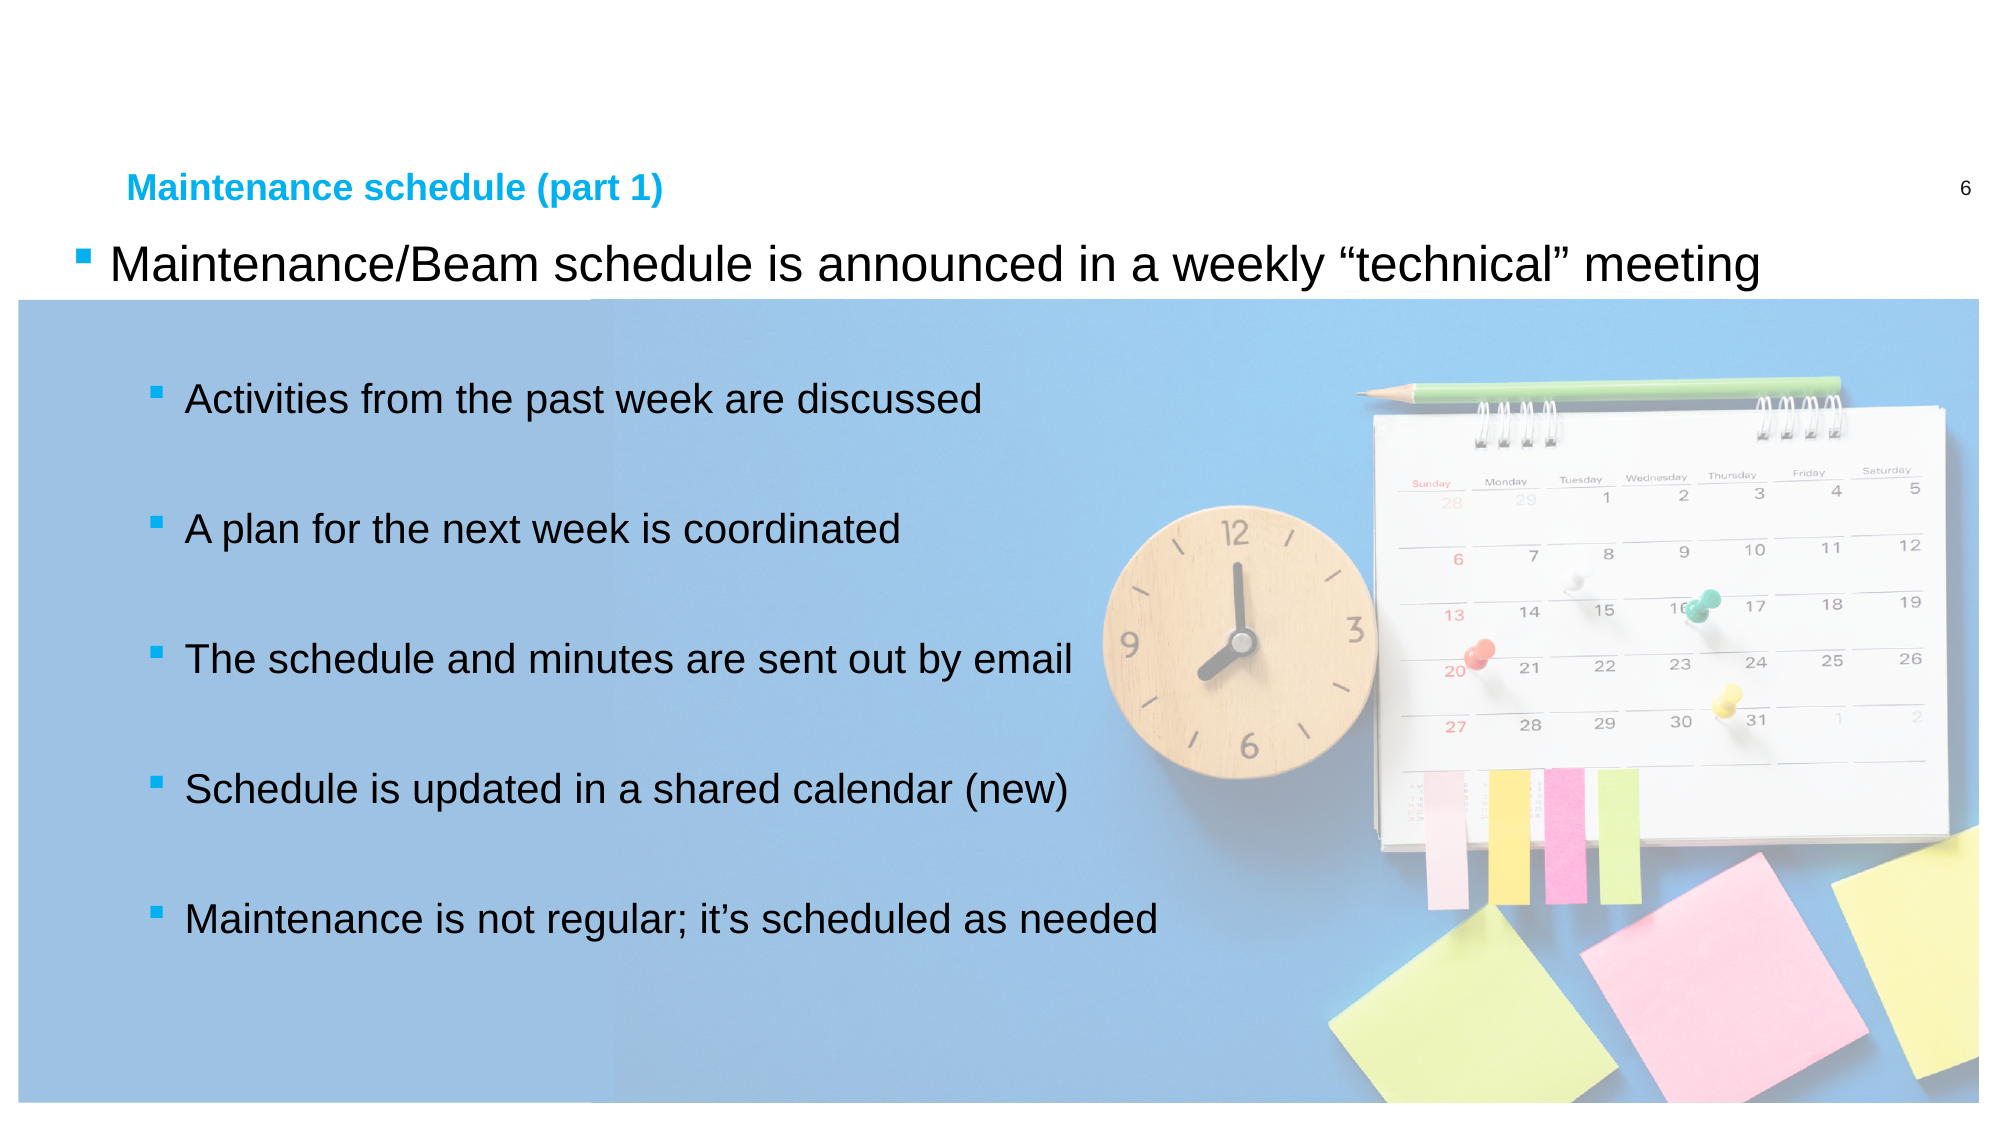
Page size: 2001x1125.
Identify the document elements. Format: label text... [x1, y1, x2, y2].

list Maintenance/Beam schedule is announced in a weekly “technical” meeting Activities from the past week are discussed A plan for the next week is coordinated The schedule and minutes are sent out by email Schedule is updated in a shared calendar (new) Maintenance is not regular; it’s scheduled as needed [57, 231, 1866, 299]
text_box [18, 299, 1979, 1103]
title Maintenance schedule (part 1) [111, 160, 1581, 231]
